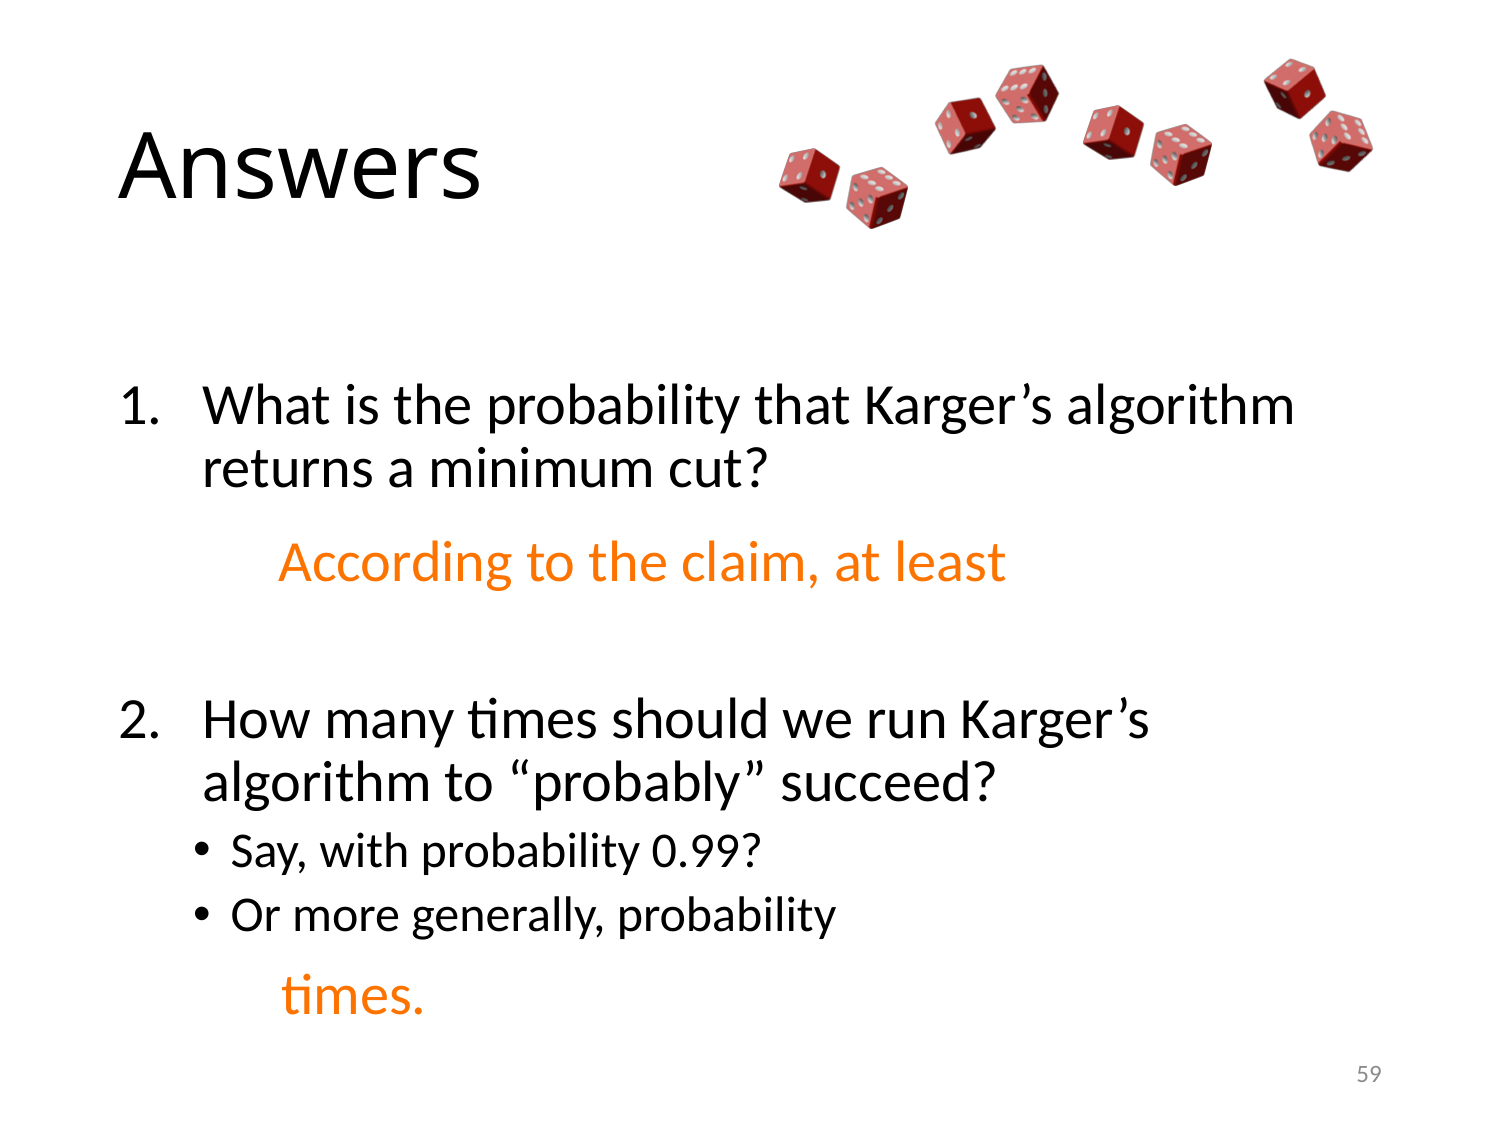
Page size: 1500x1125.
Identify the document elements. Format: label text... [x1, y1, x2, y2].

picture [1080, 102, 1215, 189]
picture [1238, 45, 1396, 188]
slide_number 59 [1059, 1042, 1397, 1103]
picture [776, 145, 911, 232]
picture [920, 34, 1075, 188]
title Answers [103, 59, 1397, 278]
